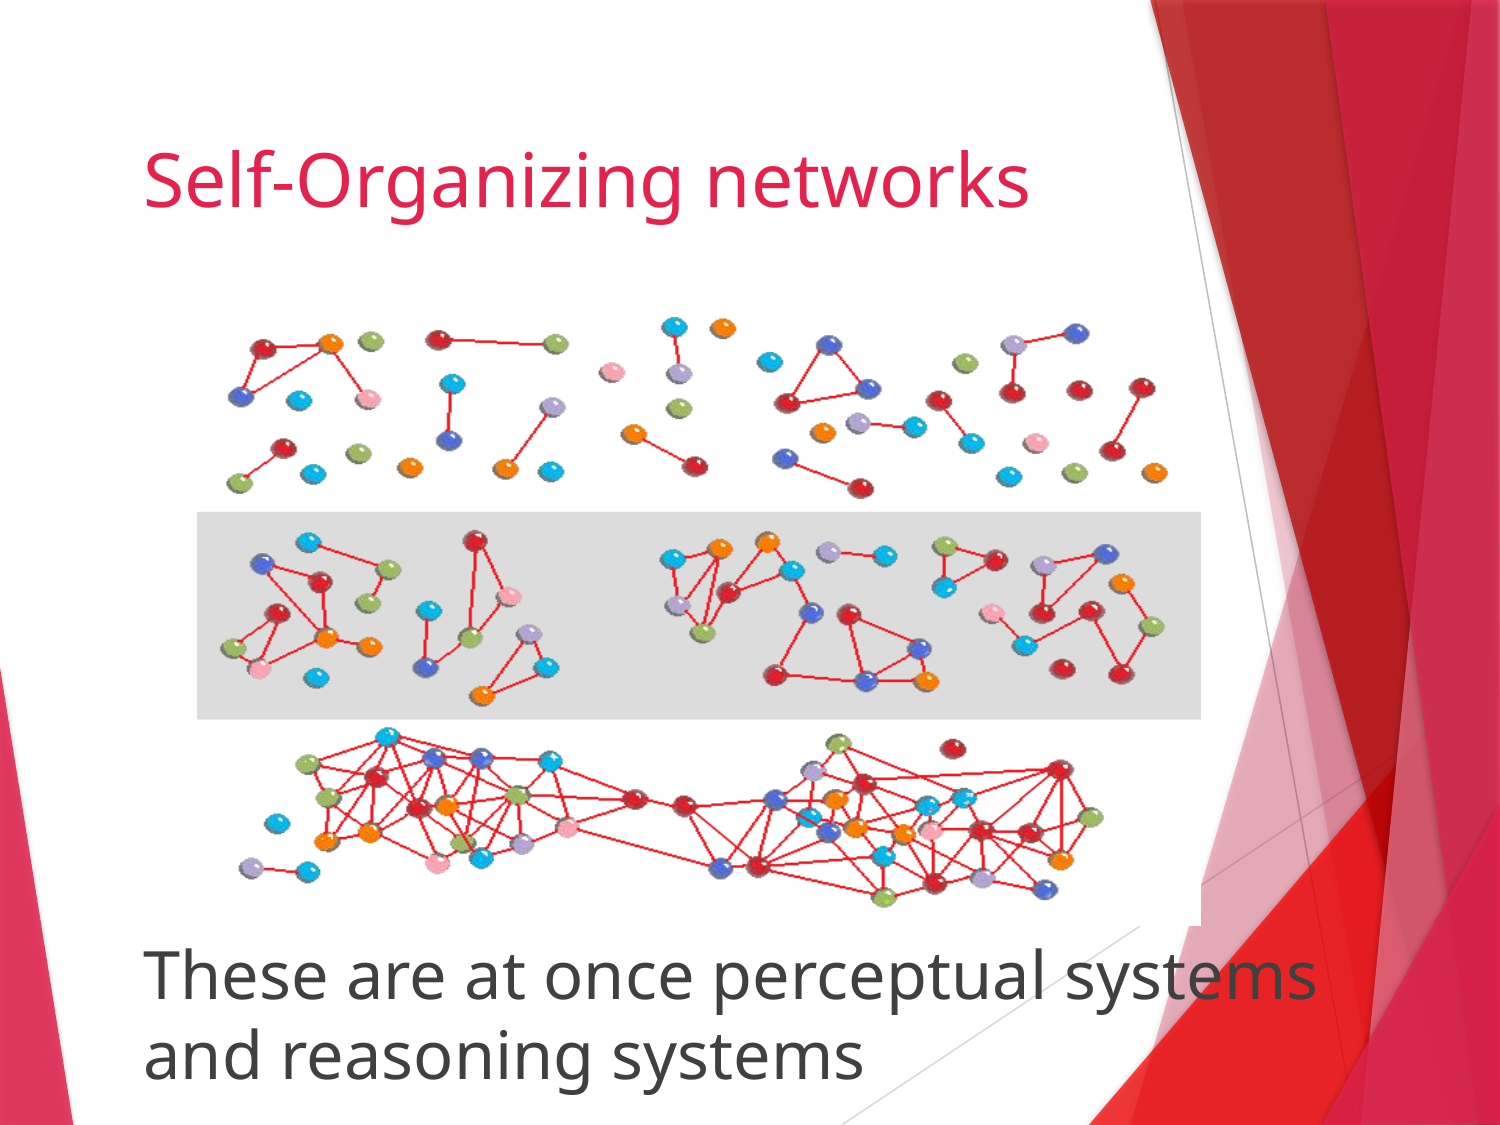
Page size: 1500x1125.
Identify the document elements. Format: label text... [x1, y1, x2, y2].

picture [196, 307, 1201, 927]
title Self-Organizing networks [128, 125, 1403, 338]
list These are at once perceptual systems and reasoning systems [128, 925, 1403, 1028]
